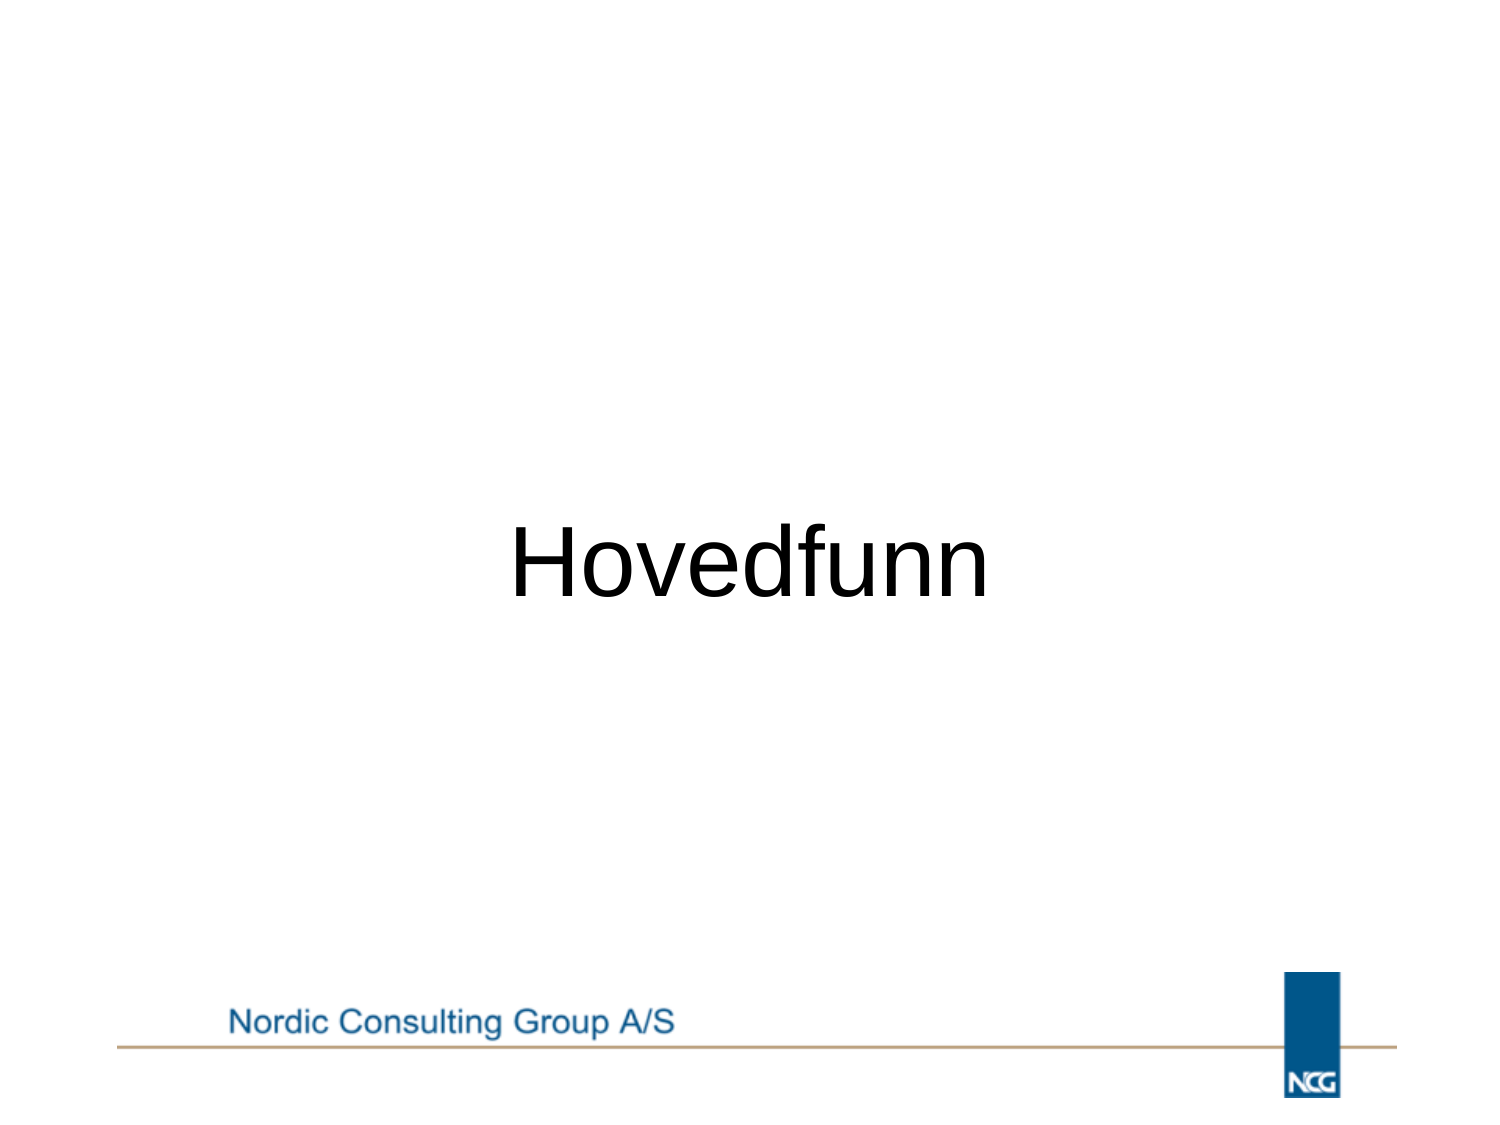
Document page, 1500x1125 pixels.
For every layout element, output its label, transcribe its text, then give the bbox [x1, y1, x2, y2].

title Hovedfunn [112, 172, 1388, 941]
picture [117, 972, 1397, 1098]
